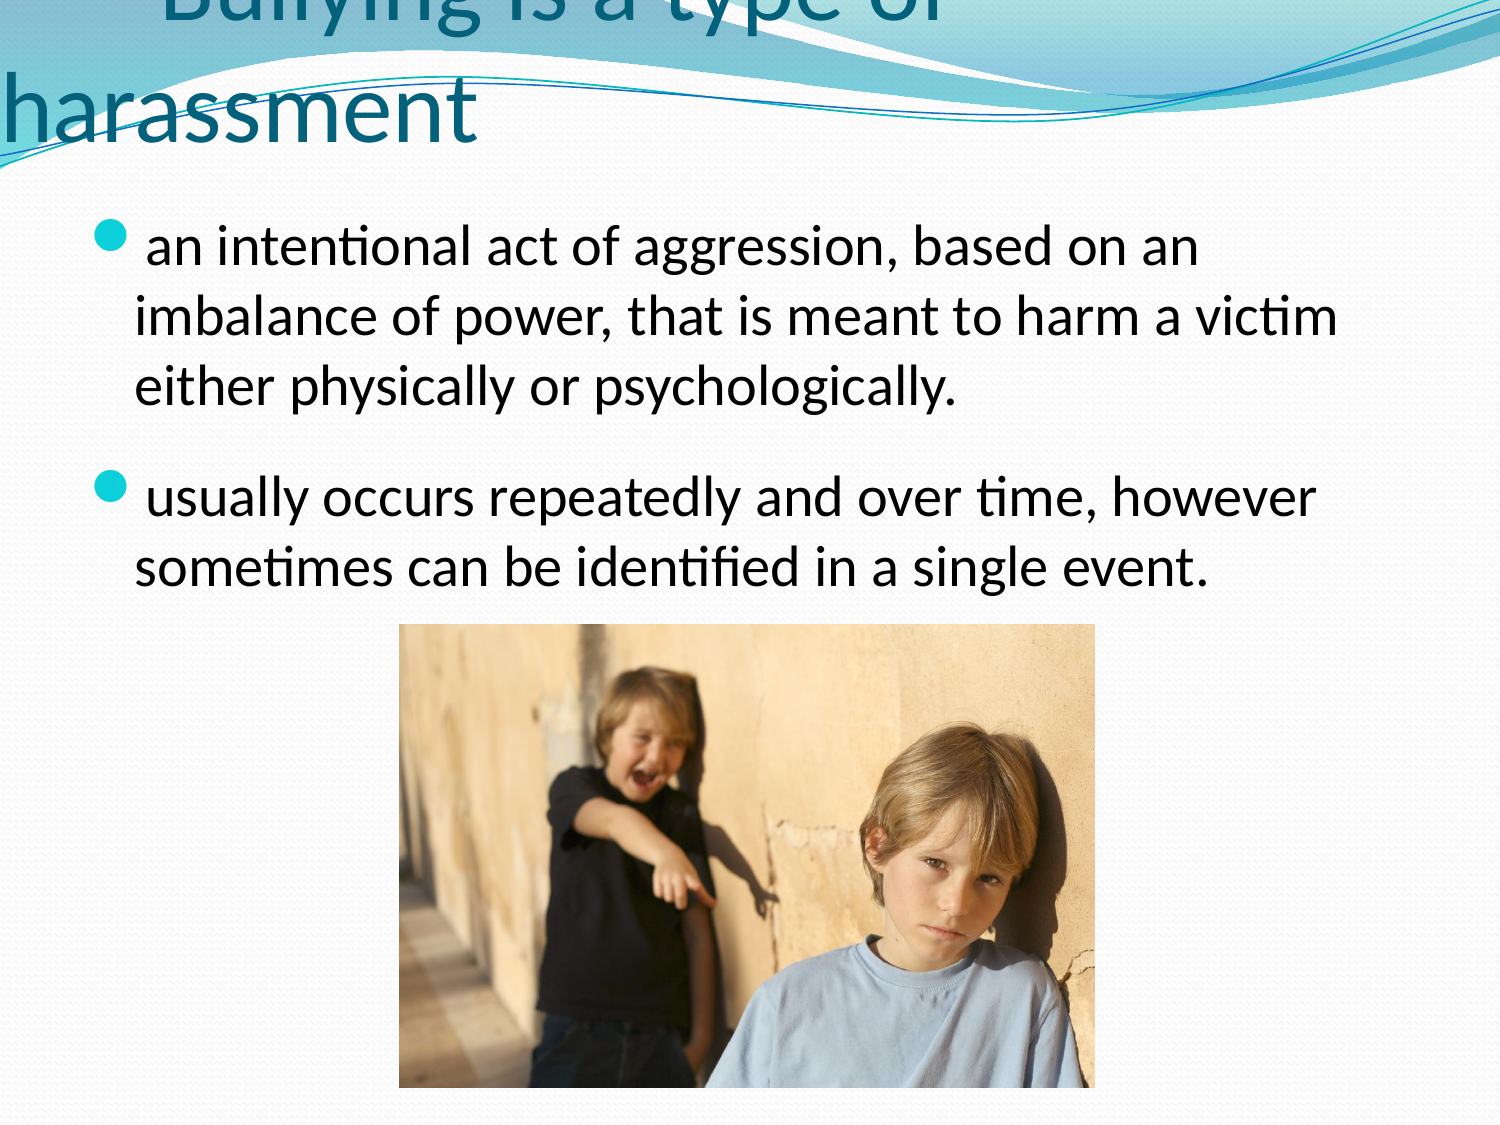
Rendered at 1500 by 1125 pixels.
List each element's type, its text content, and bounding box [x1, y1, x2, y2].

list an intentional act of aggression, based on an imbalance of power, that is meant to harm a victim either physically or psychologically. usually occurs repeatedly and over time, however sometimes can be identified in a single event. [75, 200, 1425, 968]
title Bullying is a type of harassment [0, 0, 1413, 163]
picture [399, 624, 1095, 1088]
